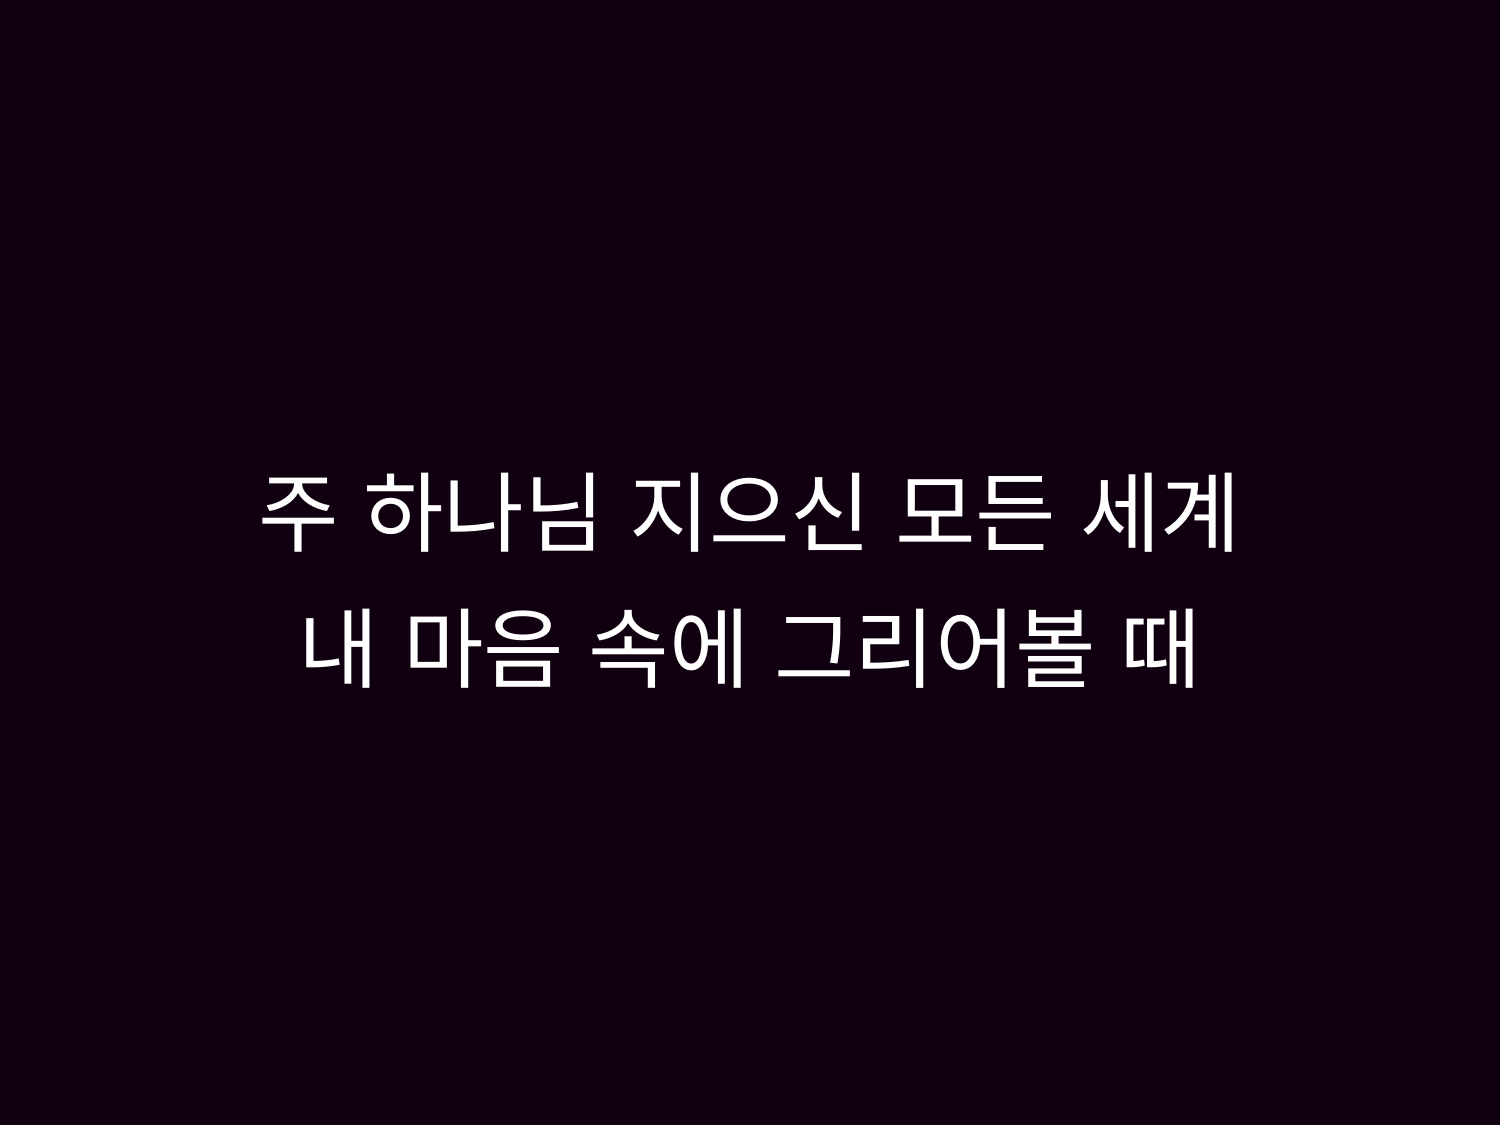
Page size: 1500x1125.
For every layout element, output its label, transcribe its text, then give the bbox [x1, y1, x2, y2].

title 주 하나님 지으신 모든 세계 내 마음 속에 그리어볼 때 [0, 0, 1500, 1125]
